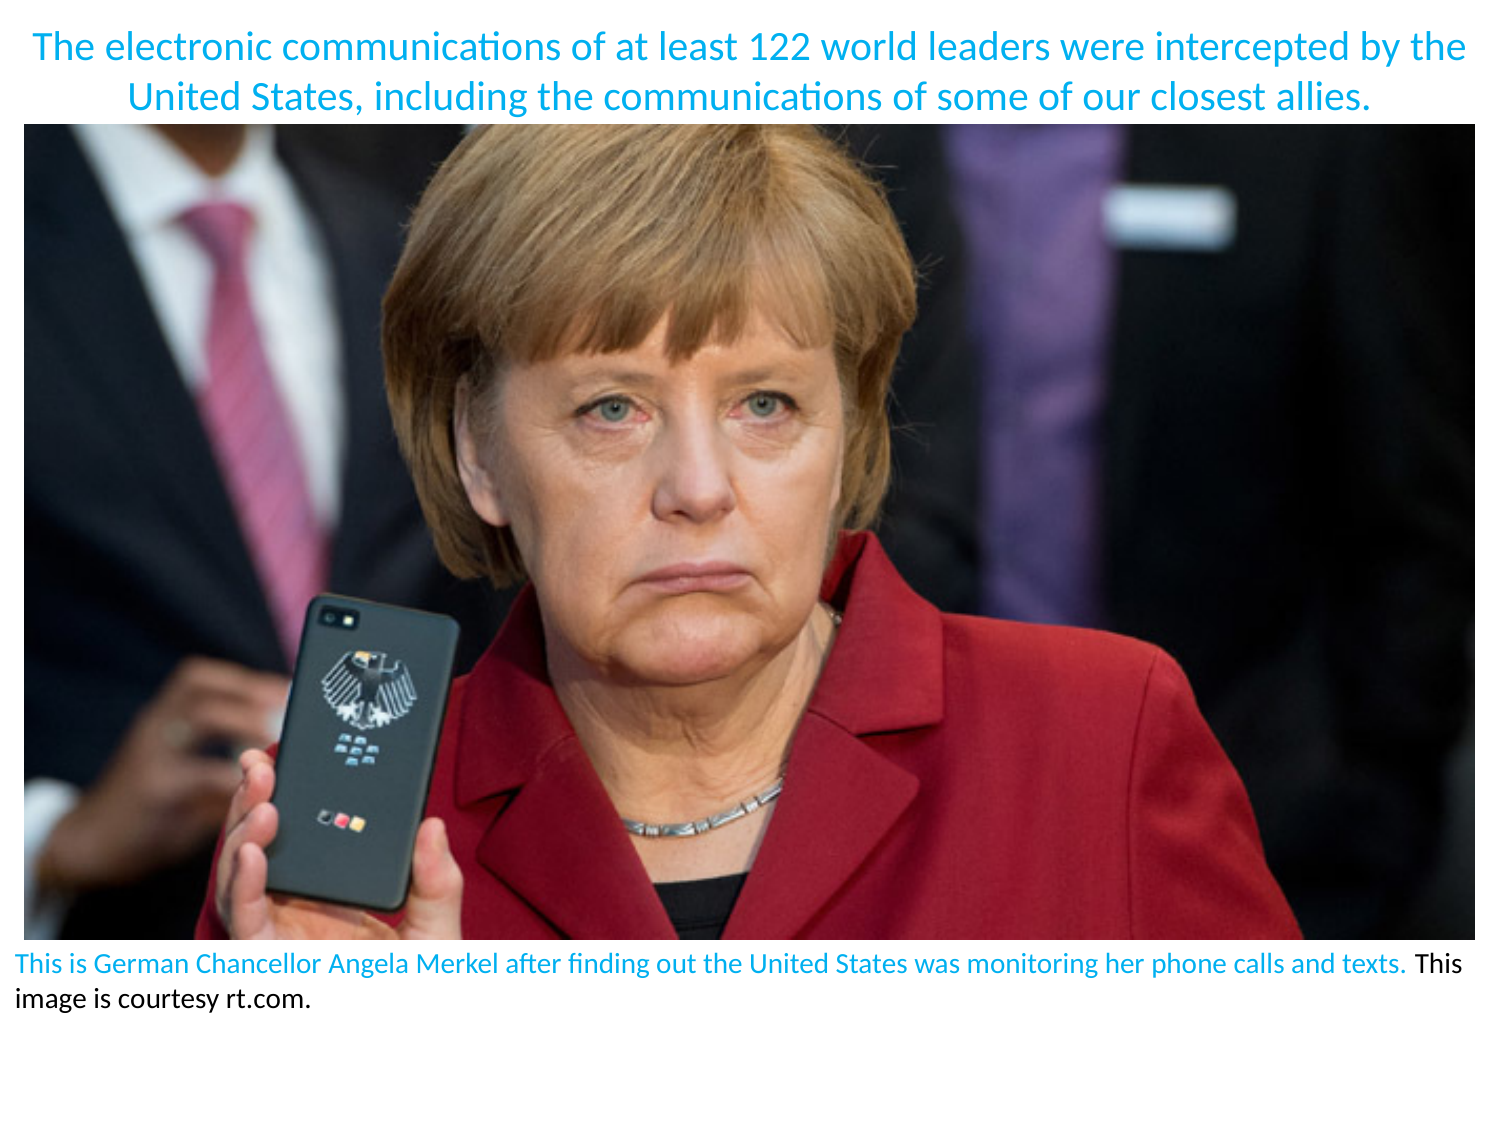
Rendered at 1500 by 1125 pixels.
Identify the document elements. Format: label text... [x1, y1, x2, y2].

picture [24, 124, 1476, 941]
text_box This is German Chancellor Angela Merkel after finding out the United States was monitoring her phone calls and texts. This image is courtesy rt.com. [0, 937, 1500, 1023]
title The electronic communications of at least 122 world leaders were intercepted by the United States, including the communications of some of our closest allies. [0, 0, 1500, 138]
